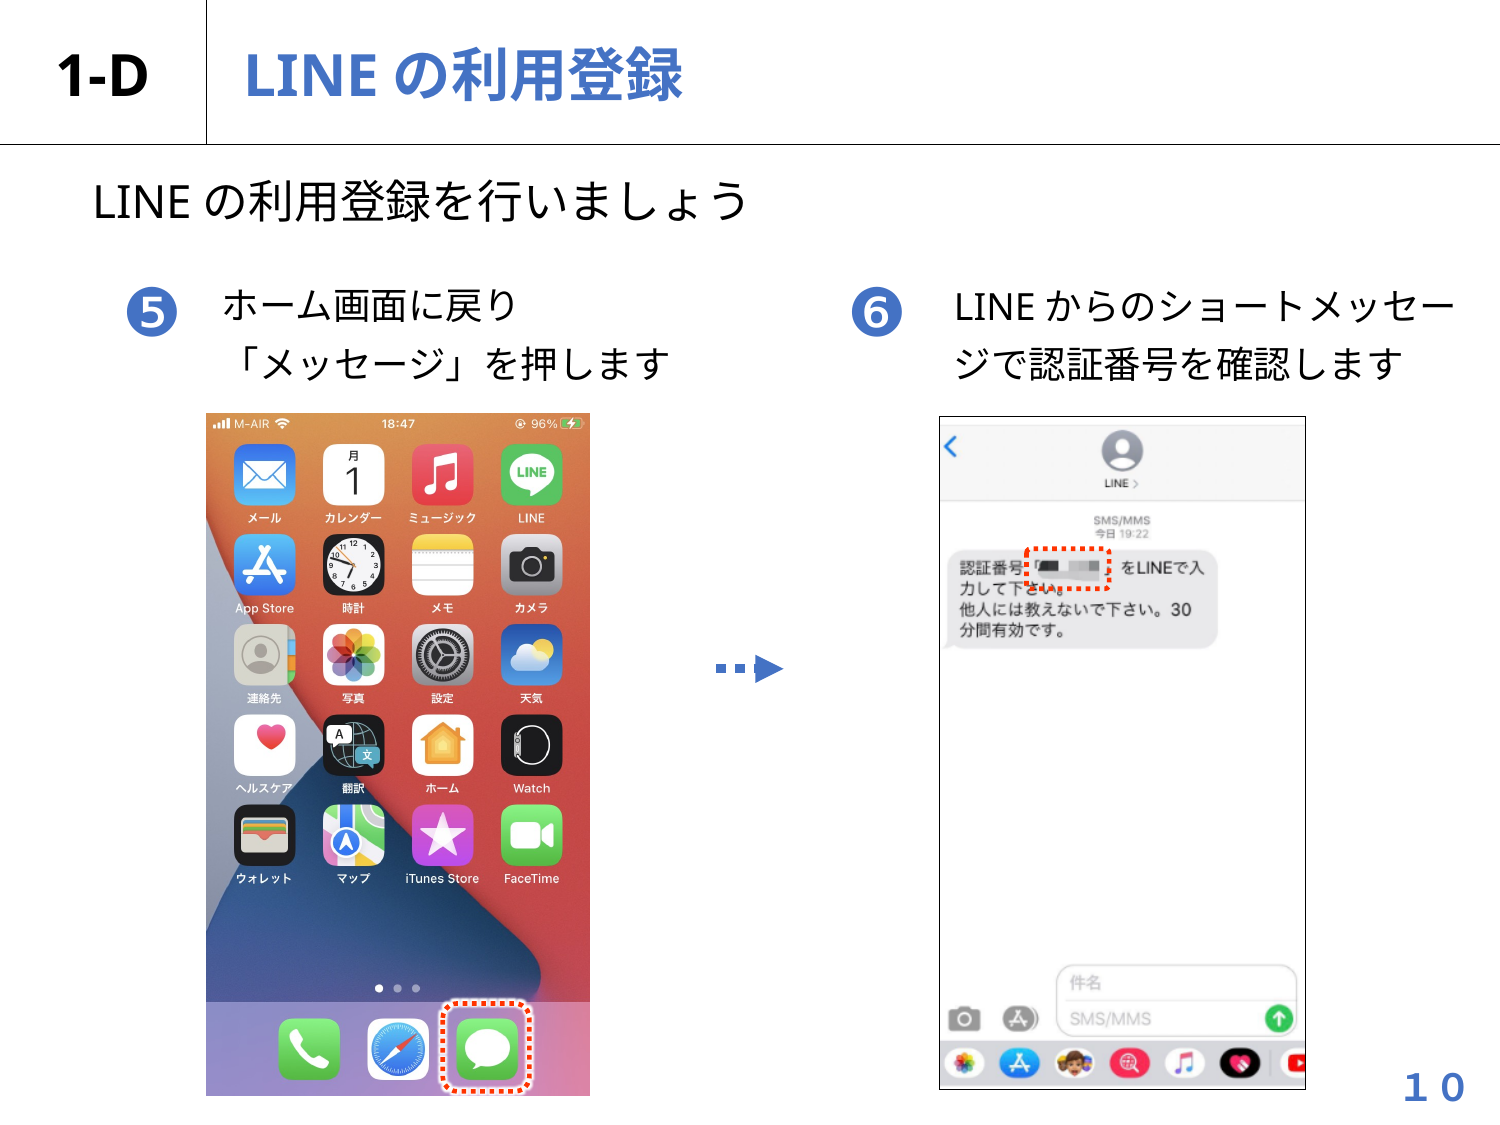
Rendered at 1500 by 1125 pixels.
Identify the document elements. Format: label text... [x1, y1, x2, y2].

picture [206, 413, 590, 1096]
picture [938, 416, 1306, 1090]
text_box ホーム画面に戻り 「メッセージ」を押します [206, 261, 713, 394]
text_box ❻ [832, 262, 922, 358]
title LINEの利用登録 [228, 36, 1472, 116]
text_box ❺ [107, 262, 197, 358]
text_box 1-D [0, 0, 207, 147]
text_box １０ [1370, 1056, 1500, 1116]
text_box LINEの利用登録を行いましょう [77, 171, 1453, 231]
text_box LINEからのショートメッセージで認証番号を確認します [939, 261, 1500, 394]
